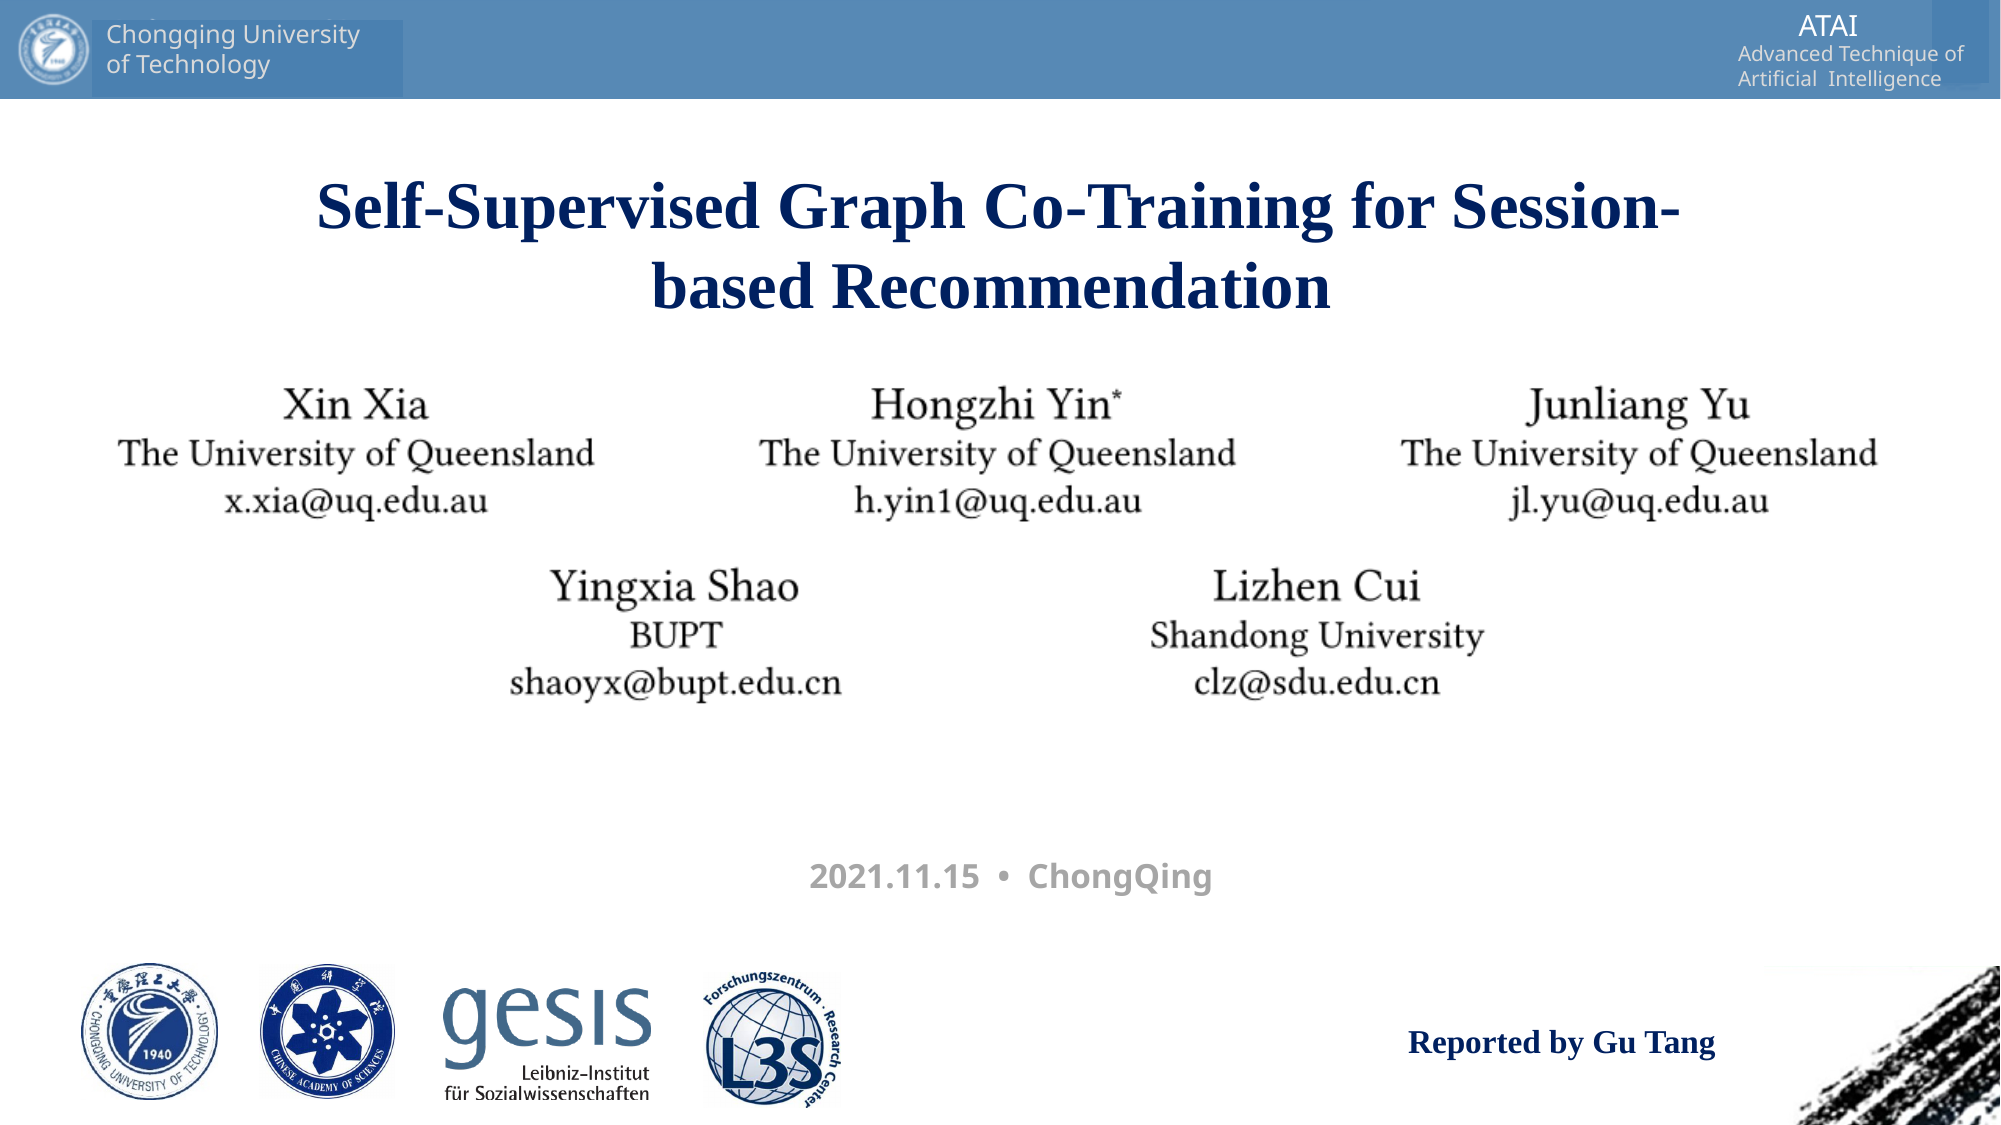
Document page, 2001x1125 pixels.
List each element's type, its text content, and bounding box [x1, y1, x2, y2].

picture [1932, 0, 1989, 83]
picture [259, 964, 395, 1099]
picture [443, 988, 651, 1100]
picture [81, 963, 218, 1100]
text_box Self-Supervised Graph Co-Training for Session-based Recommendation [247, 154, 1753, 329]
picture [703, 972, 841, 1108]
picture [109, 376, 1891, 705]
text_box Reported by Gu Tang [1393, 1012, 1764, 1068]
picture [92, 20, 403, 97]
picture [1764, 966, 2000, 1125]
text_box 2021.11.15 • ChongQing [794, 843, 1239, 904]
